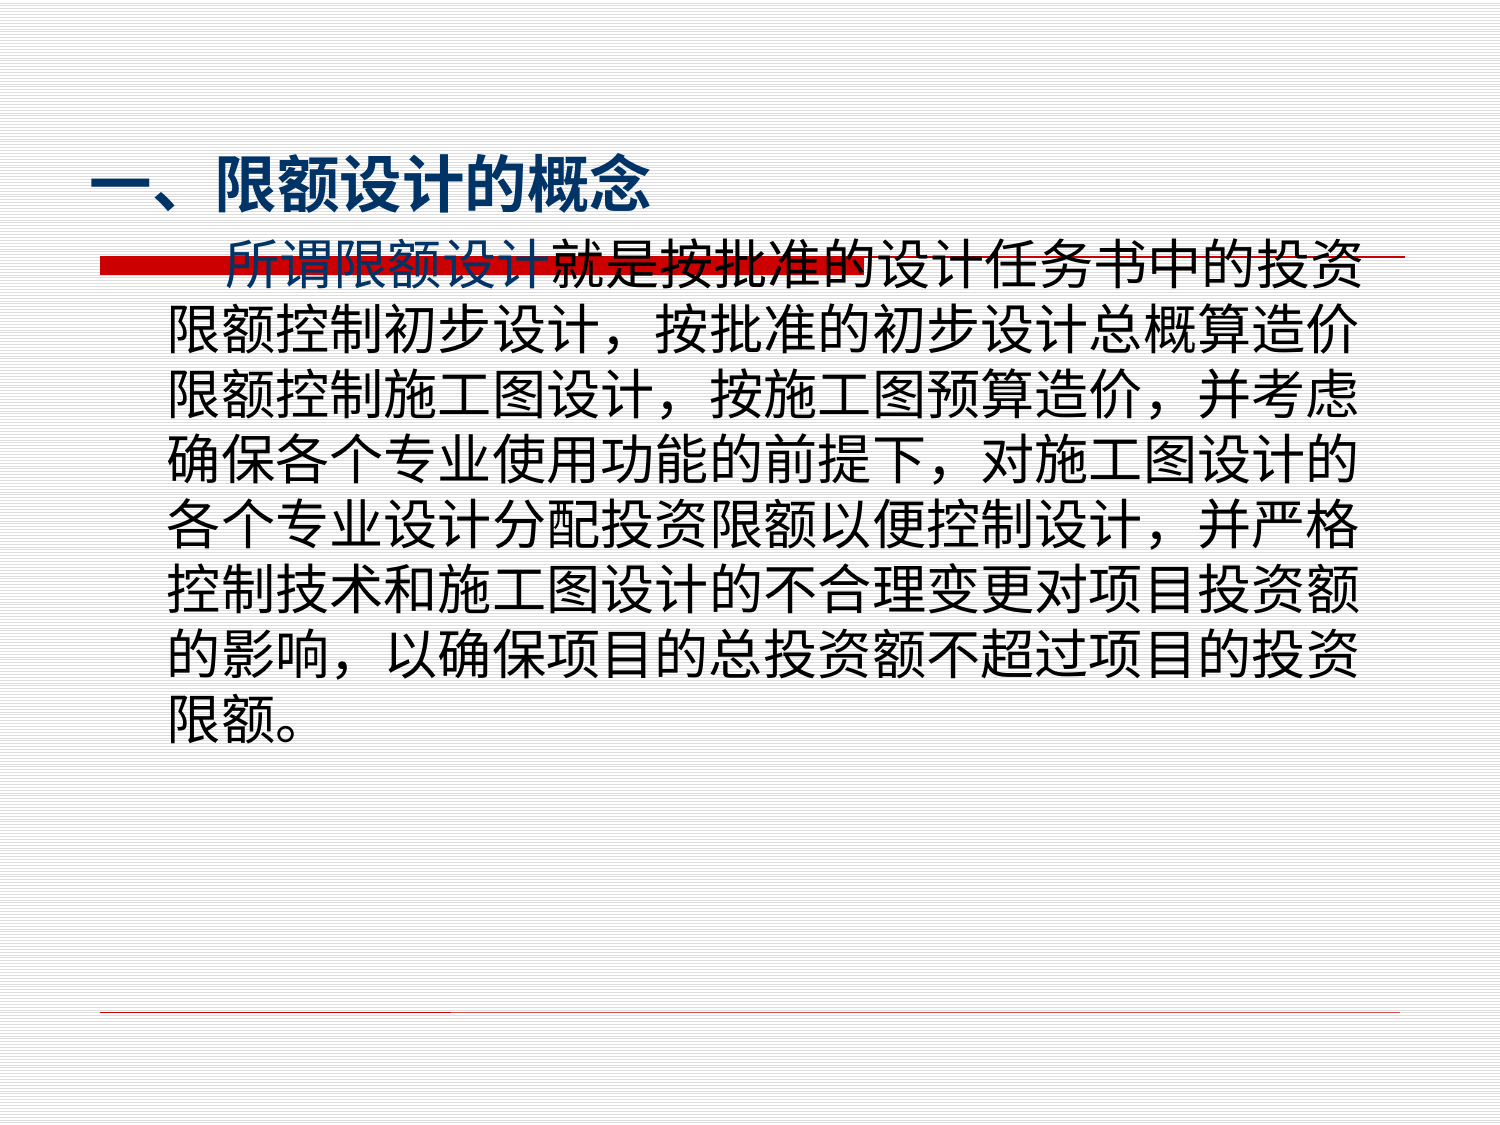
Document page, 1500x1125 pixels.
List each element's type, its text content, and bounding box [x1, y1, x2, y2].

list 一、限额设计的概念 所谓限额设计就是按批准的设计任务书中的投资限额控制初步设计，按批准的初步设计总概算造价限额控制施工图设计，按施工图预算造价，并考虑确保各个专业使用功能的前提下，对施工图设计的各个专业设计分配投资限额以便控制设计，并严格控制技术和施工图设计的不合理变更对项目投资额的影响，以确保项目的总投资额不超过项目的投资限额。 [74, 137, 1426, 1006]
